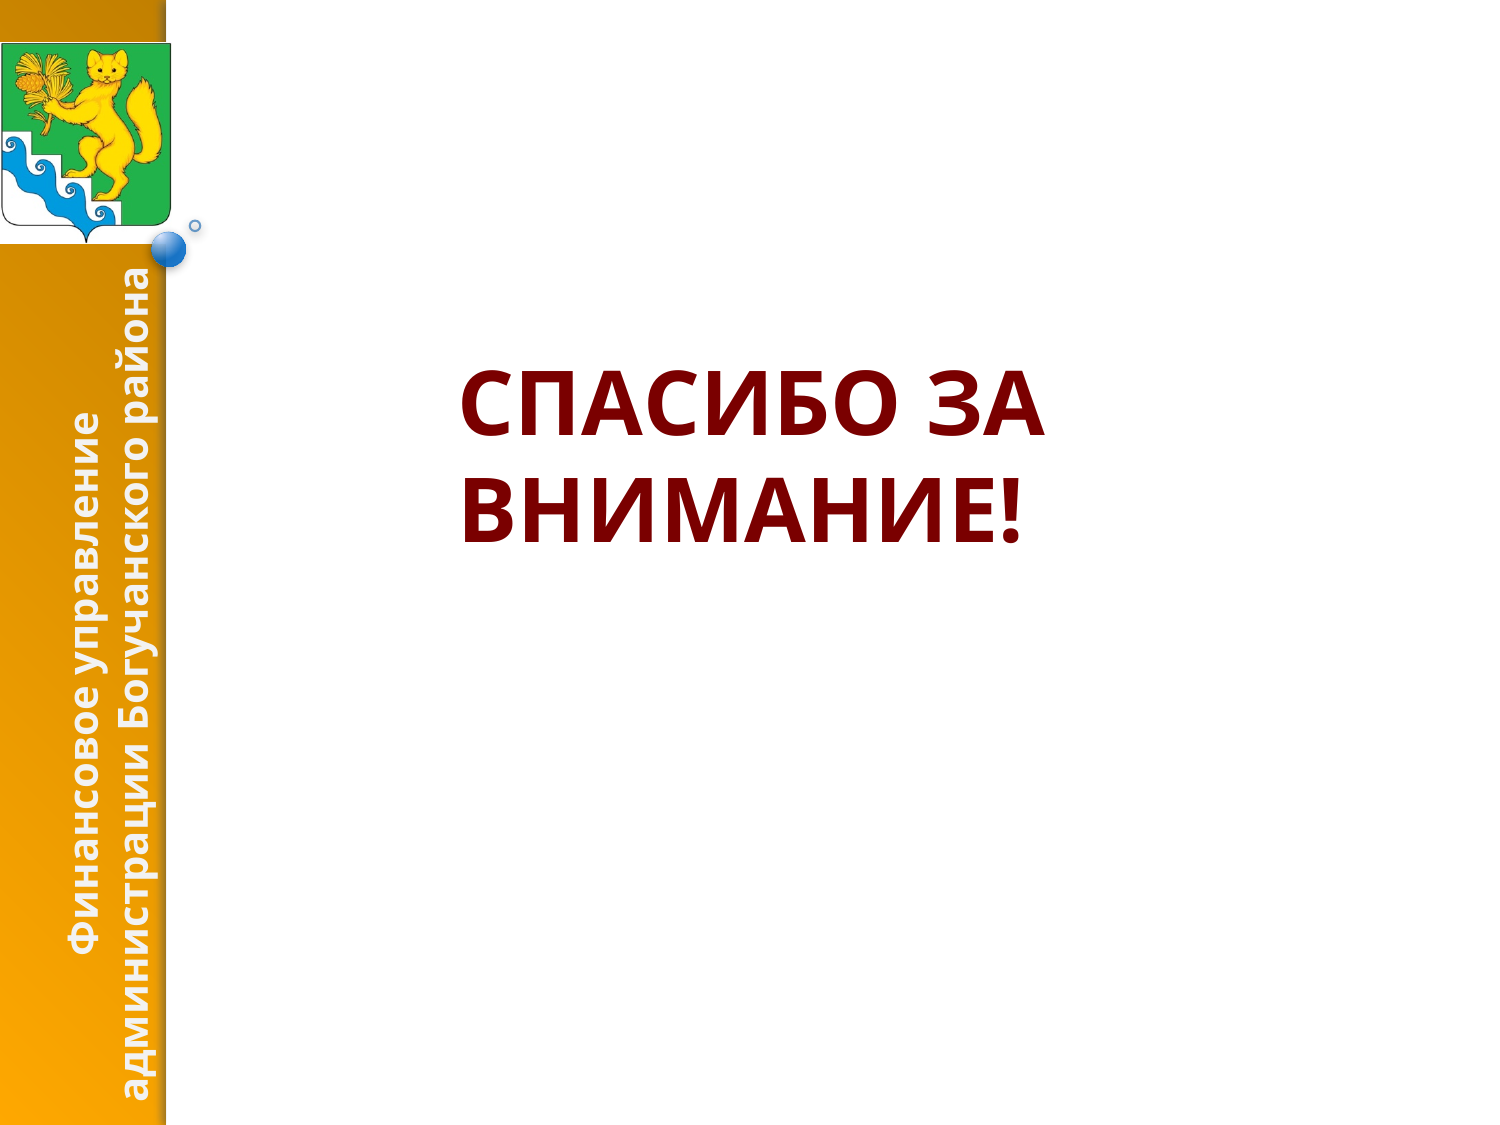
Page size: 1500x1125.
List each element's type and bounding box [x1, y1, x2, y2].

picture [0, 42, 172, 244]
subtitle [234, 303, 1450, 591]
